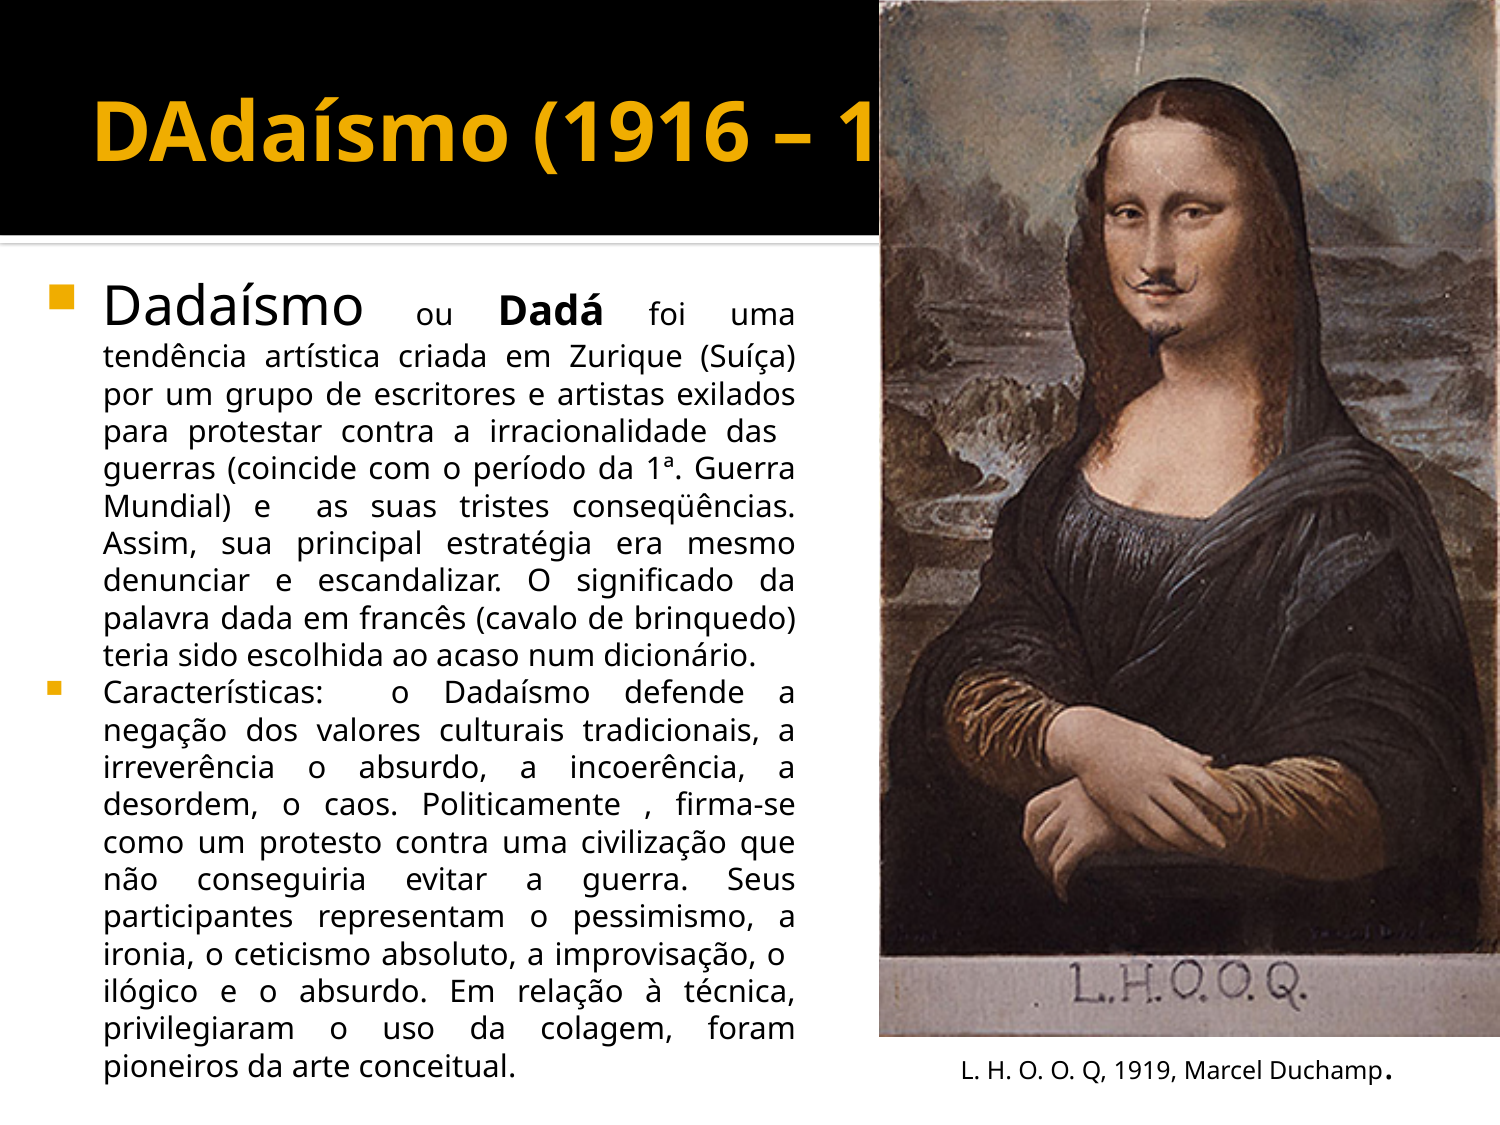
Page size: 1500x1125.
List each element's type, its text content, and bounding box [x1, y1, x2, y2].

list Dadaísmo ou Dadá foi uma tendência artística criada em Zurique (Suíça) por um grupo de escritores e artistas exilados para protestar contra a irracionalidade das guerras (coincide com o período da 1ª. Guerra Mundial) e as suas tristes conseqüências. Assim, sua principal estratégia era mesmo denunciar e escandalizar. O significado da palavra dada em francês (cavalo de brinquedo) teria sido escolhida ao acaso num dicionário. Características: o Dadaísmo defende a negação dos valores culturais tradicionais, a irreverência o absurdo, a incoerência, a desordem, o caos. Politicamente , firma-se como um protesto contra uma civilização que não conseguiria evitar a guerra. Seus participantes representam o pessimismo, a ironia, o ceticismo absoluto, a improvisação, o ilógico e o absurdo. Em relação à técnica, privilegiaram o uso da colagem, foram pioneiros da arte conceitual. [29, 255, 811, 1125]
text_box L. H. O. O. Q, 1919, Marcel Duchamp. [945, 1044, 1409, 1095]
title DAdaísmo (1916 – 1921) [75, 25, 873, 231]
picture [879, 0, 1500, 1037]
